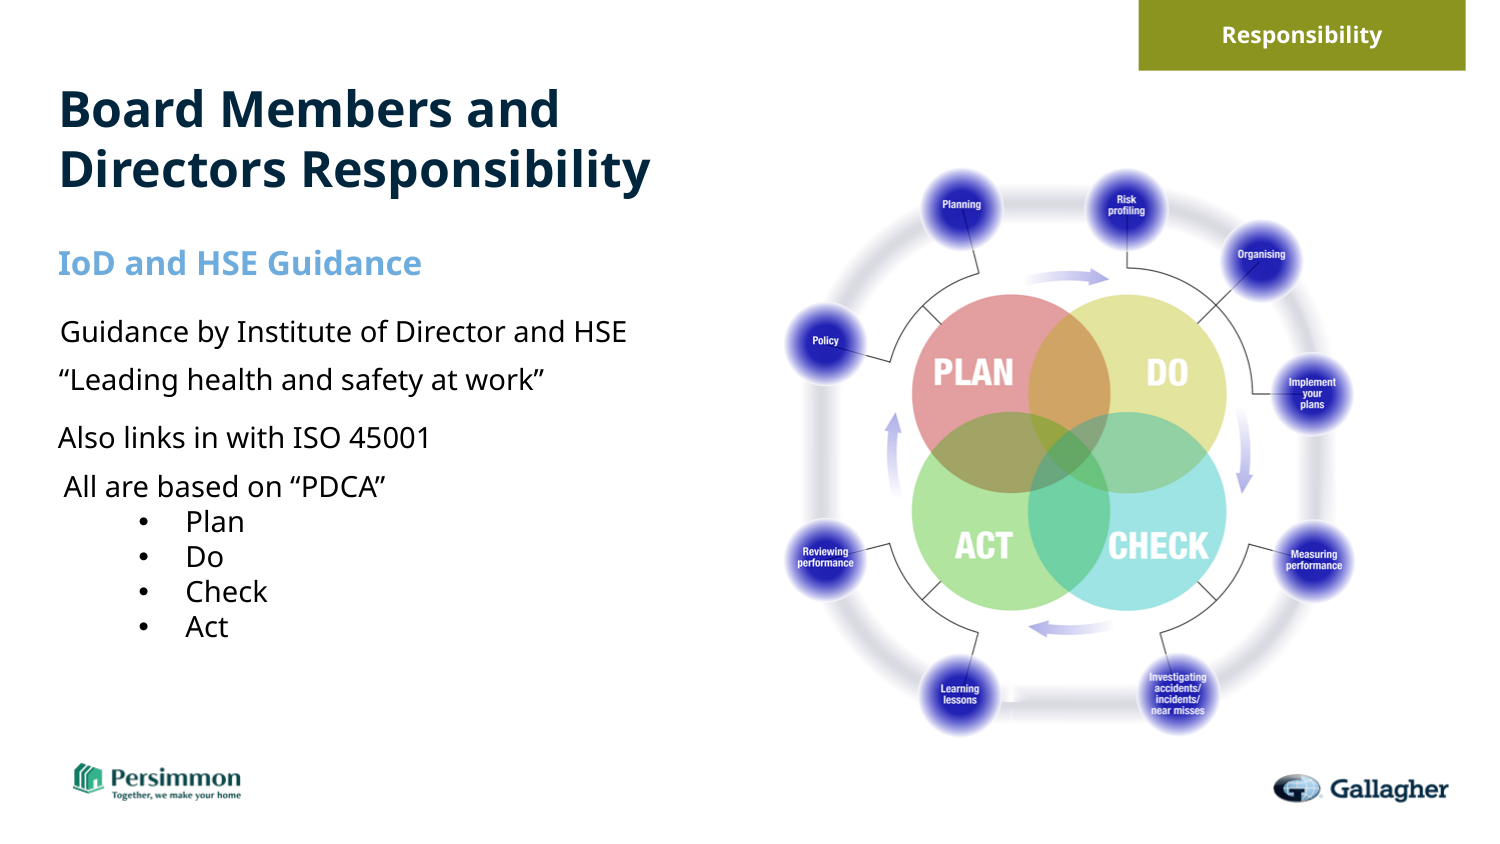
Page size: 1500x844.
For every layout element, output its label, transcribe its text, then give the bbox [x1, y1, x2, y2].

text_box Board Members and Directors Responsibility [43, 69, 806, 205]
text_box IoD and HSE Guidance [43, 234, 782, 289]
text_box Guidance by Institute of Director and HSE [45, 305, 643, 356]
text_box Also links in with ISO 45001 [43, 412, 448, 462]
picture [67, 755, 249, 807]
text_box Responsibility [1138, 0, 1467, 72]
text_box All are based on “PDCA” Plan Do Check Act [48, 461, 401, 651]
picture [782, 112, 1466, 821]
text_box “Leading health and safety at work” [44, 354, 560, 404]
